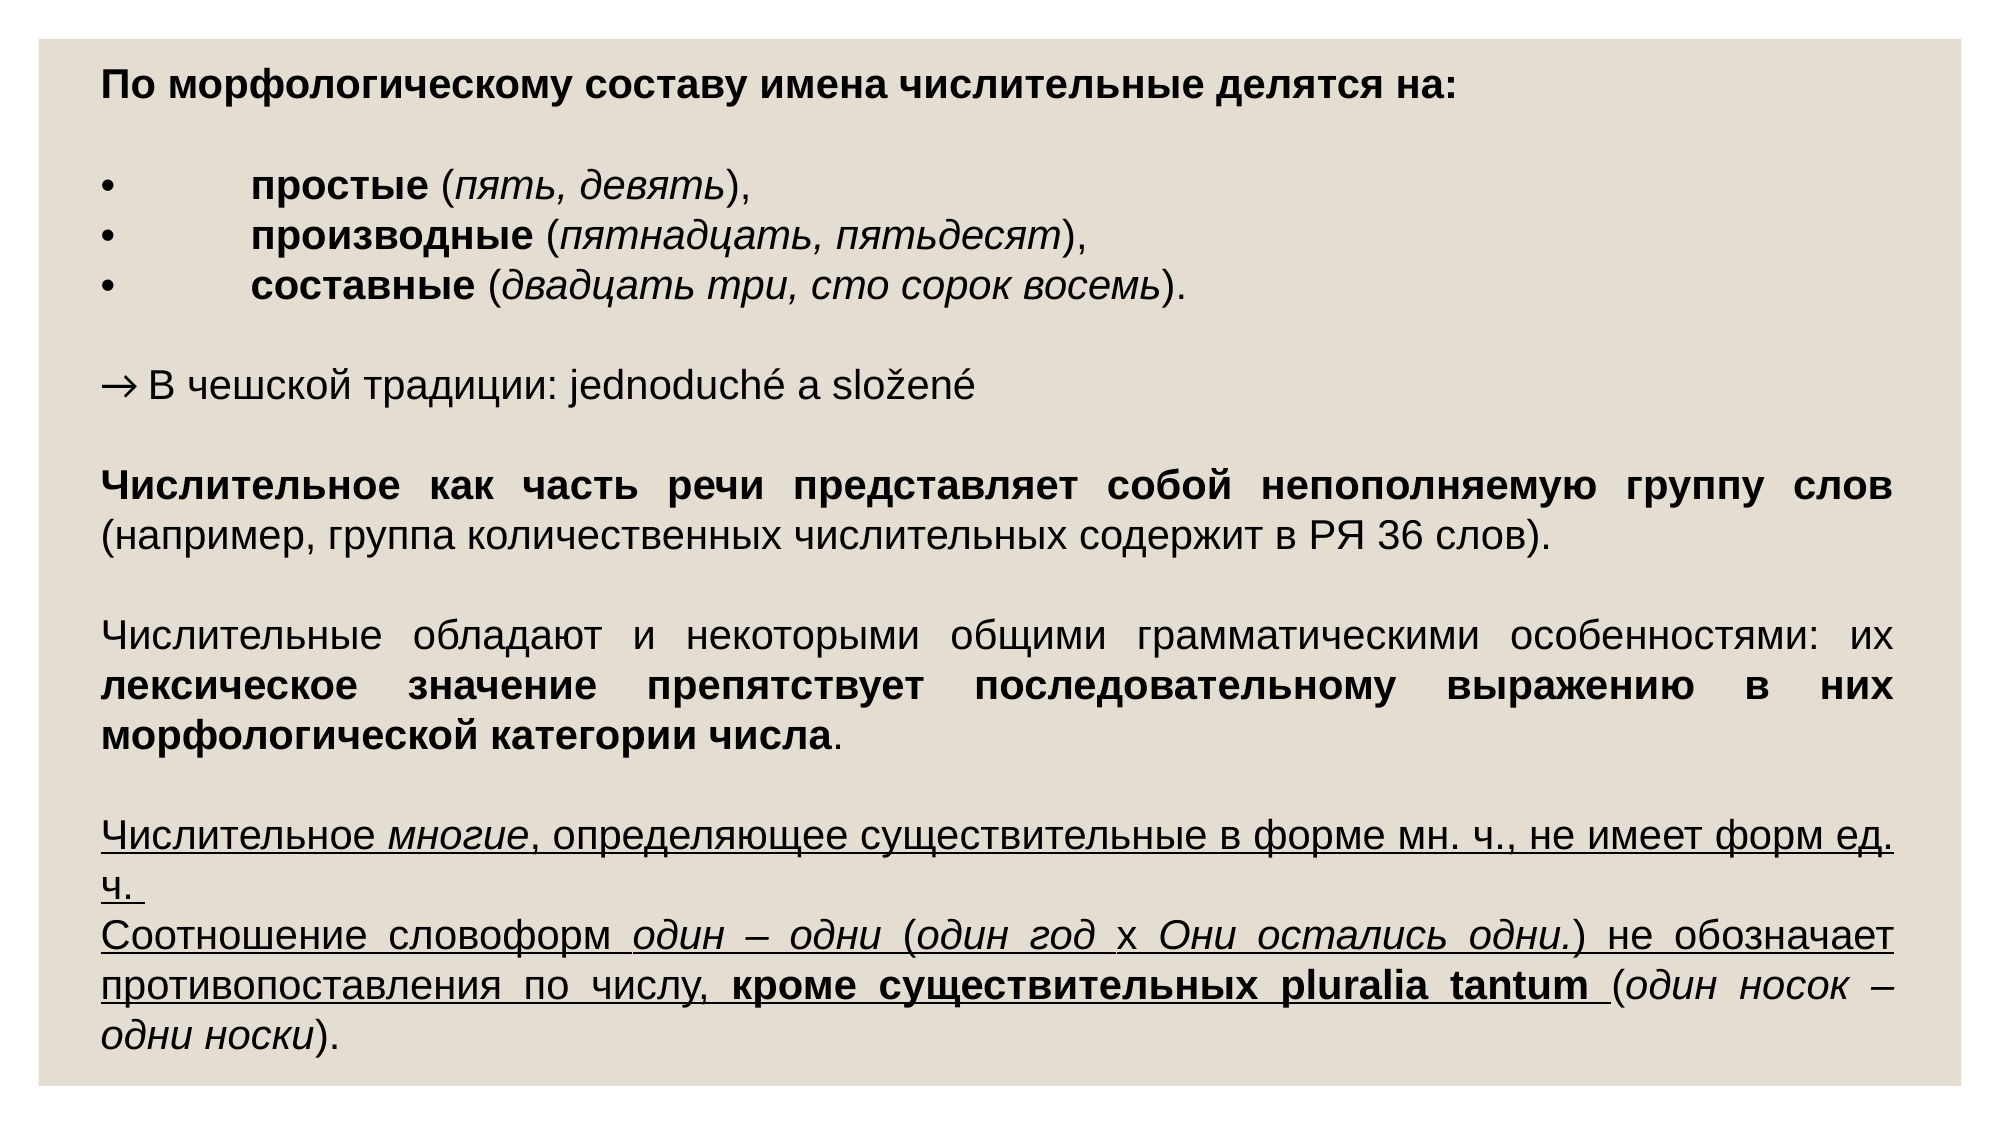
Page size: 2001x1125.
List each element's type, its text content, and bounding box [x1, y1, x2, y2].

text_box По морфологическому составу имена числительные делятся на: • простые (пять, девять), • производные (пятнадцать, пятьдесят), • составные (двадцать три, сто сорок восемь). → В чешской традиции: jednoduché a složené Числительное как часть речи представляет собой непополняемую группу слов (например, группа количественных числительных содержит в РЯ 36 слов). Числительные обладают и некоторыми общими грамматическими особенностями: их лексическое значение препятствует последовательному выражению в них морфологической категории числа. Числительное многие, определяющее существительные в форме мн. ч., не имеет форм ед. ч. Соотношение словоформ один – одни (один год х Они остались одни.) не обозначает противопоставления по числу, кроме существительных pluralia tantum (один носок – одни носки). [85, 49, 1910, 1066]
